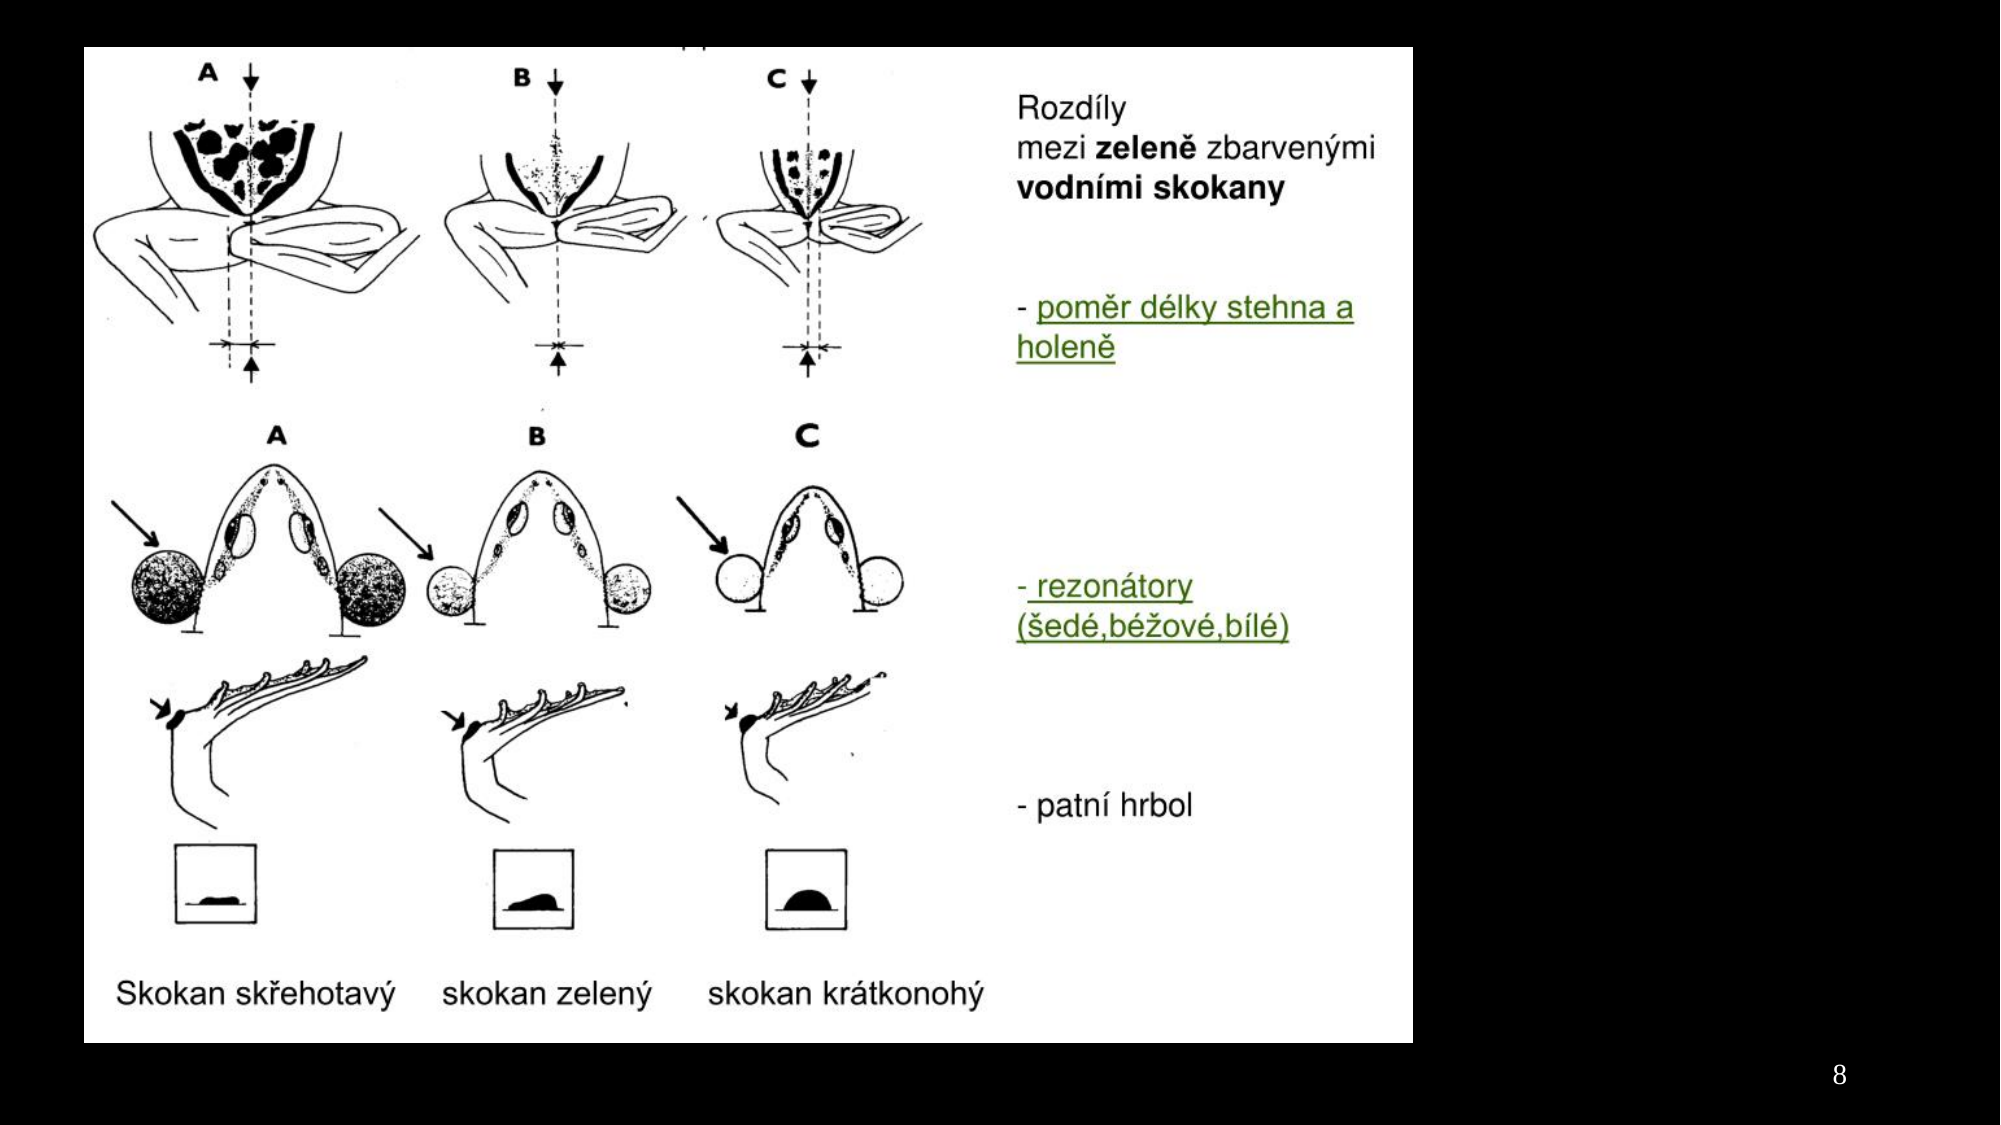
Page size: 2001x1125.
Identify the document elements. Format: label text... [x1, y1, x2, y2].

picture [84, 46, 1413, 1043]
slide_number 8 [1412, 1042, 1863, 1103]
